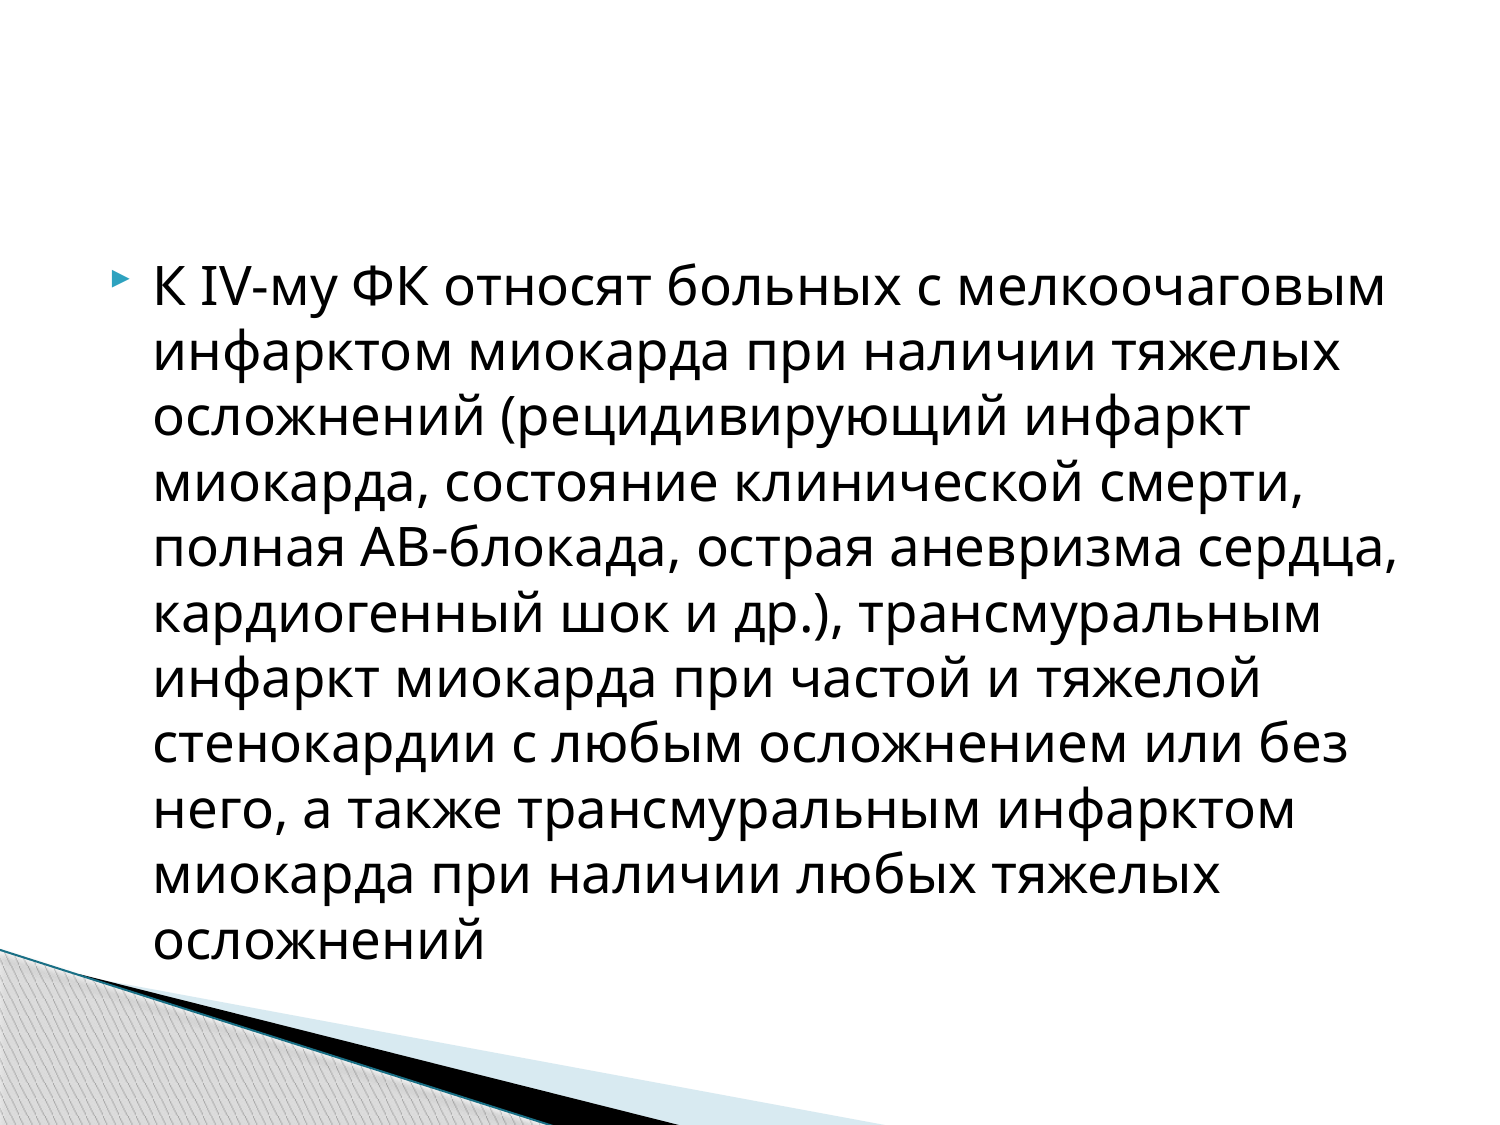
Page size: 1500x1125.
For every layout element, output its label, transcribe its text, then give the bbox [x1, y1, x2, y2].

list К IV-му ФК относят больных с мелкоочаговым инфарктом миокарда при наличии тяжелых осложнений (рецидивирующий инфаркт миокарда, состояние клинической смерти, полная АВ-блокада, острая аневризма сердца, кардиогенный шок и др.), трансмуральным инфаркт миокарда при частой и тяжелой стенокардии с любым осложнением или без него, а также трансмуральным инфарктом миокарда при наличии любых тяжелых осложнений [75, 243, 1425, 986]
